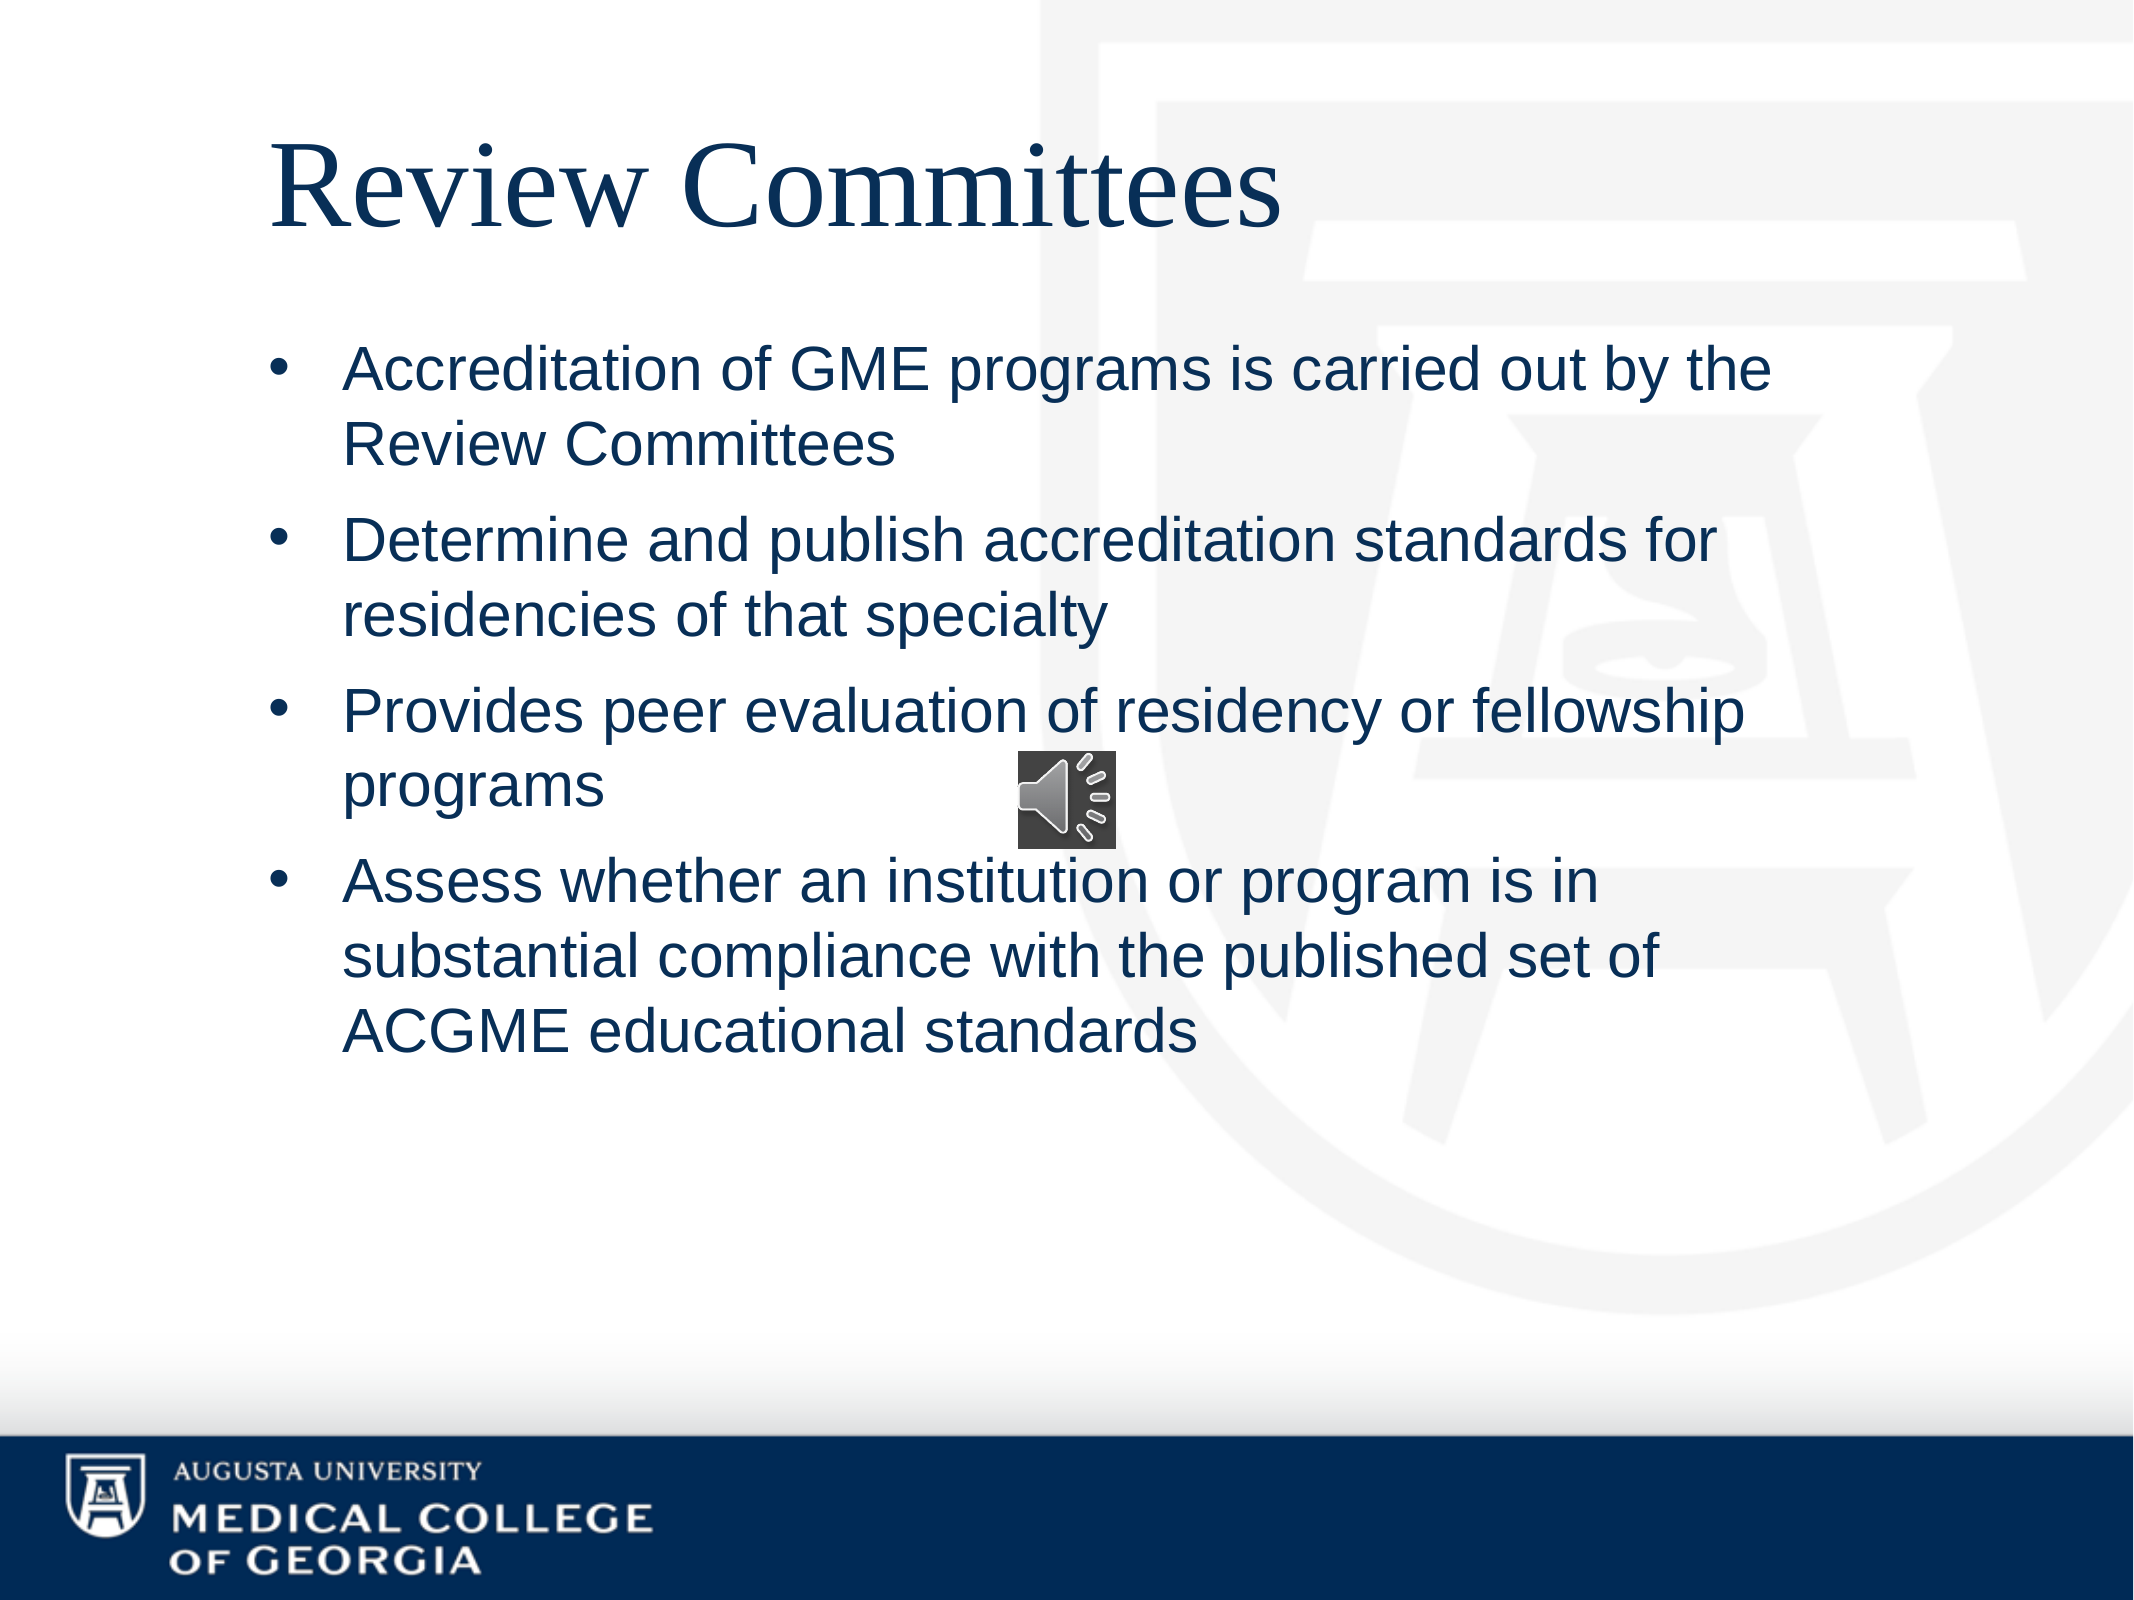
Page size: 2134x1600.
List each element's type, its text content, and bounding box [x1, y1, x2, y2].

picture [0, 0, 2134, 1600]
list Accreditation of GME programs is carried out by the Review Committees Determine and publish accreditation standards for residencies of that specialty Provides peer evaluation of residency or fellowship programs Assess whether an institution or program is in substantial compliance with the published set of ACGME educational standards [253, 320, 1873, 1091]
title Review Committees [253, 94, 1873, 266]
